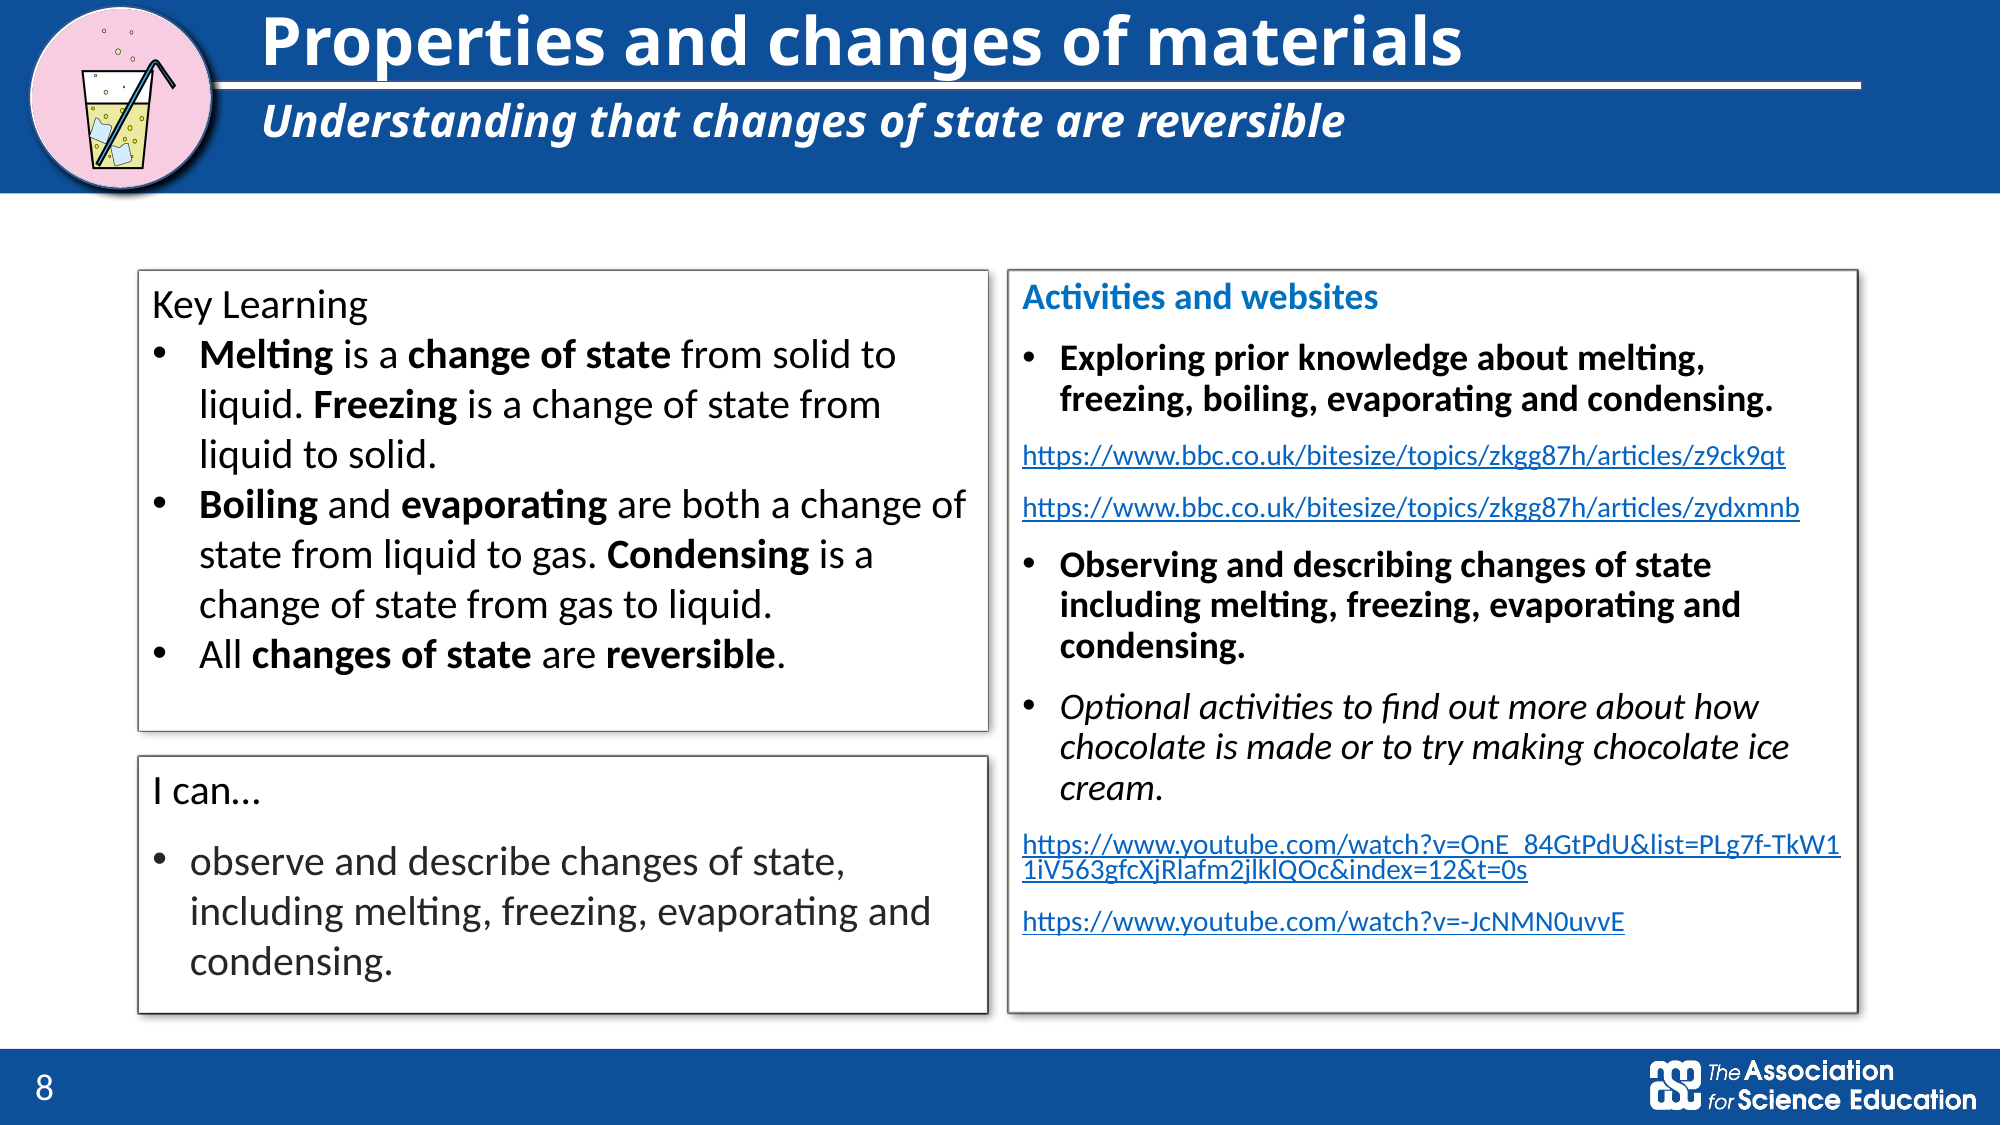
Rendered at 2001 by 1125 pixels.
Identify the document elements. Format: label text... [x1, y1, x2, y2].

list Understanding that changes of state are reversible [245, 91, 1971, 156]
title Properties and changes of materials [245, 0, 1971, 88]
text_box Key Learning Melting is a change of state from solid to liquid. Freezing is a change of state from liquid to solid. Boiling and evaporating are both a change of state from liquid to gas. Condensing is a change of state from gas to liquid. All changes of state are reversible. [140, 272, 987, 730]
text_box I can… observe and describe changes of state, including melting, freezing, evaporating and condensing. [140, 758, 986, 1012]
slide_number 8 [20, 1055, 107, 1115]
text_box Activities and websites Exploring prior knowledge about melting, freezing, boiling, evaporating and condensing. https://www.bbc.co.uk/bitesize/topics/zkgg87h/articles/z9ck9qt https://www.bbc.co.uk/bitesize/topics/zkgg87h/articles/zydxmnb Observing and describing changes of state including melting, freezing, evaporating and condensing. Optional activities to find out more about how chocolate is made or to try making chocolate ice cream. https://www.youtube.com/watch?v=OnE_84GtPdU&list=PLg7f-TkW11iV563gfcXjRlafm2jlklQOc&index=12&t=0s https://www.youtube.com/watch?v=-JcNMN0uvvE [1009, 271, 1856, 1012]
picture [1650, 1060, 1976, 1110]
picture [32, 9, 210, 187]
